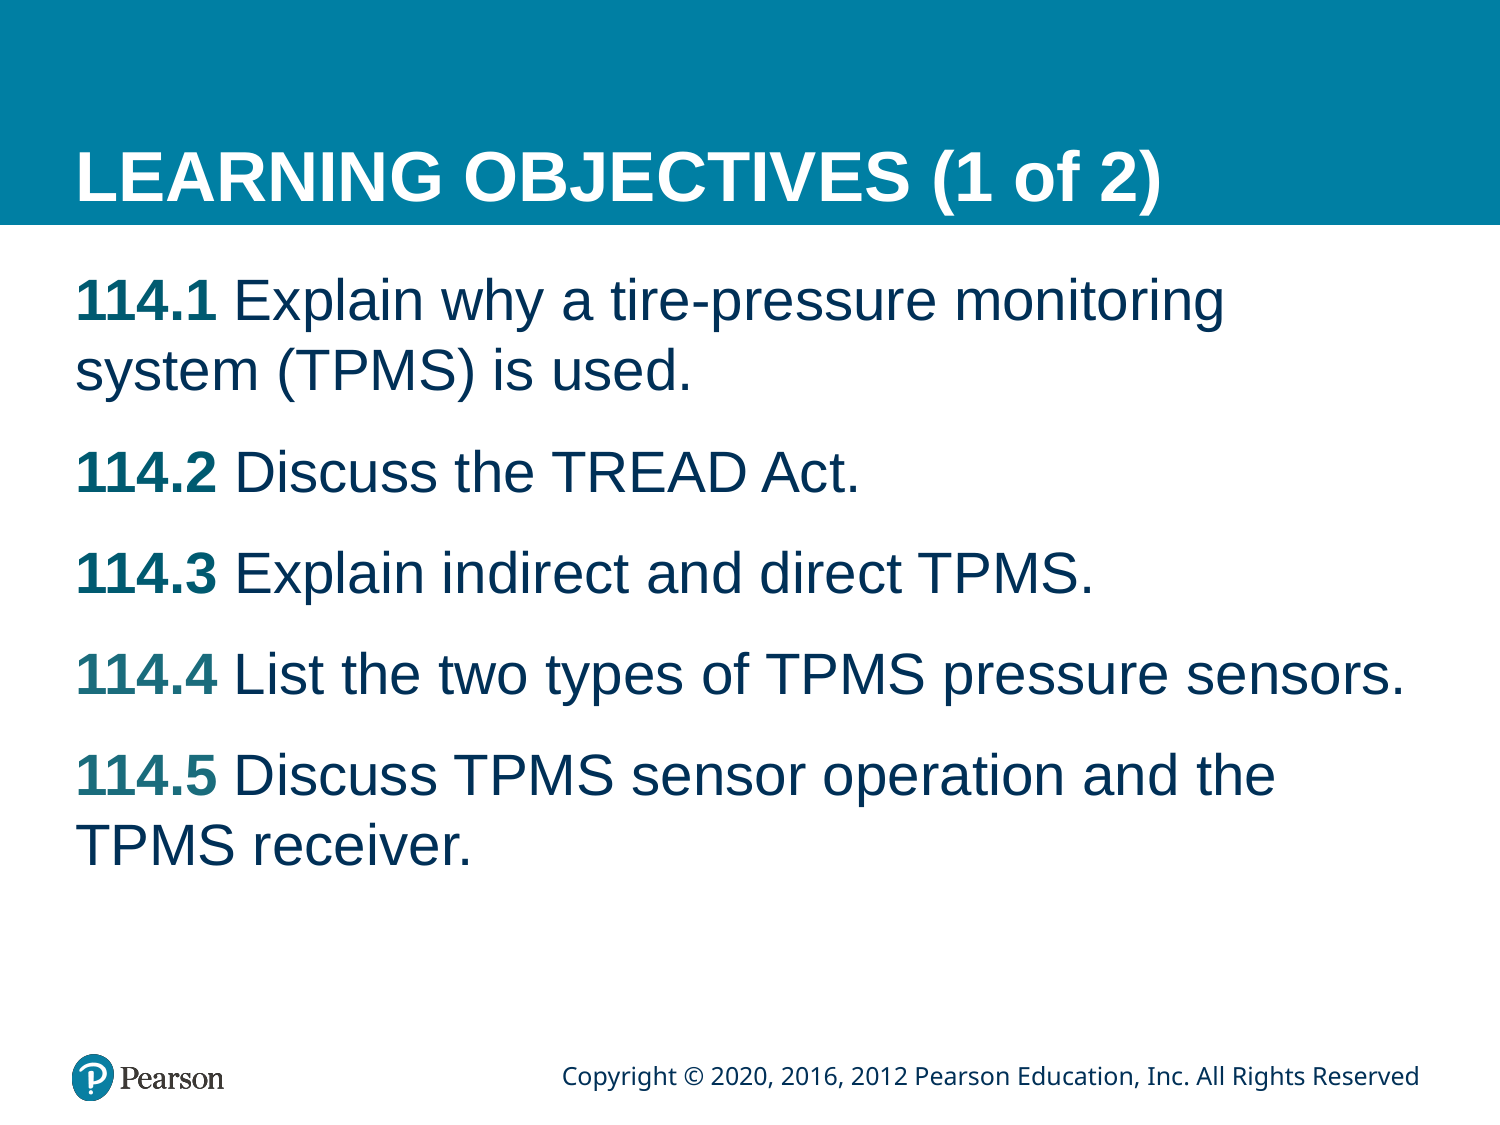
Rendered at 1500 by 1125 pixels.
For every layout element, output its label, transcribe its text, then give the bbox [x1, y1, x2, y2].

picture [72, 1054, 87, 1070]
picture [80, 1063, 106, 1088]
picture [72, 1088, 83, 1101]
list 114.1 Explain why a tire-pressure monitoring system (TPMS) is used. 114.2 Discuss the TREAD Act. 114.3 Explain indirect and direct TPMS. 114.4 List the two types of TPMS pressure sensors. 114.5 Discuss TPMS sensor operation and the TPMS receiver. [75, 262, 1425, 1005]
picture [98, 1054, 224, 1101]
title LEARNING OBJECTIVES (1 of 2) [75, 35, 1425, 216]
